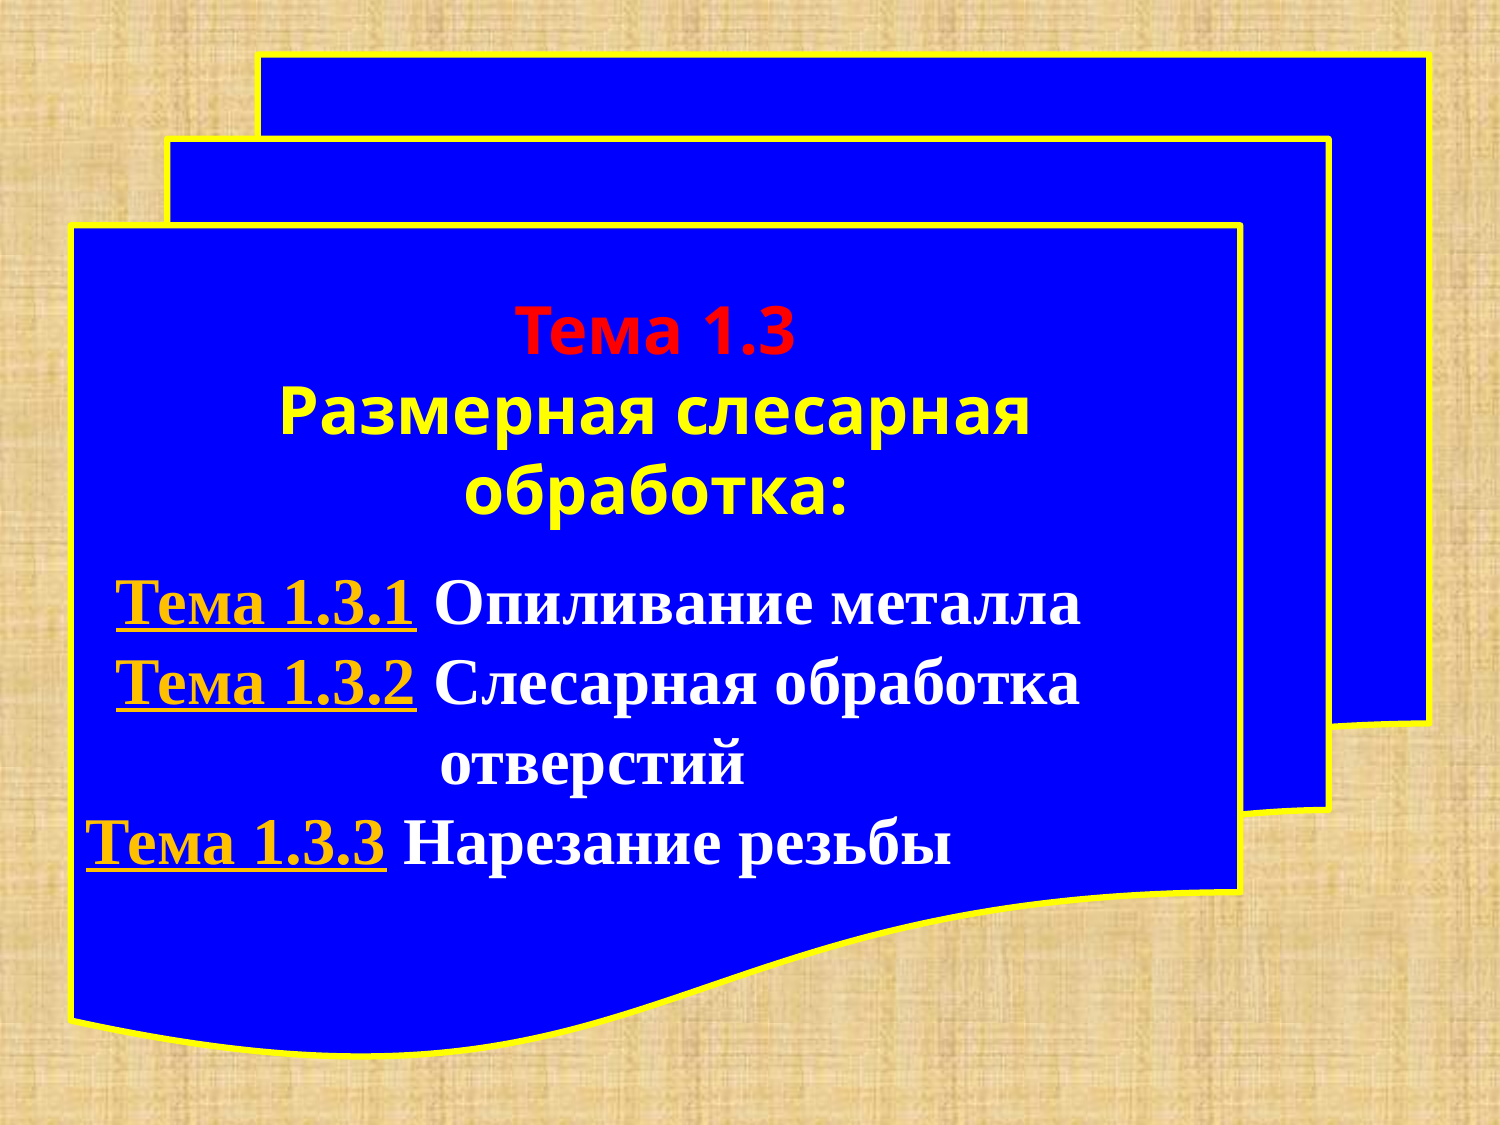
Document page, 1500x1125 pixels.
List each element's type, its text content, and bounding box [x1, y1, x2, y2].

text_box Тема 1.3 Размерная слесарная обработка: Тема 1.3.1 Опиливание металла Тема 1.3.2 Слесарная обработка отверстий Тема 1.3.3 Нарезание резьбы [68, 52, 1432, 1059]
picture [0, 0, 1500, 1125]
